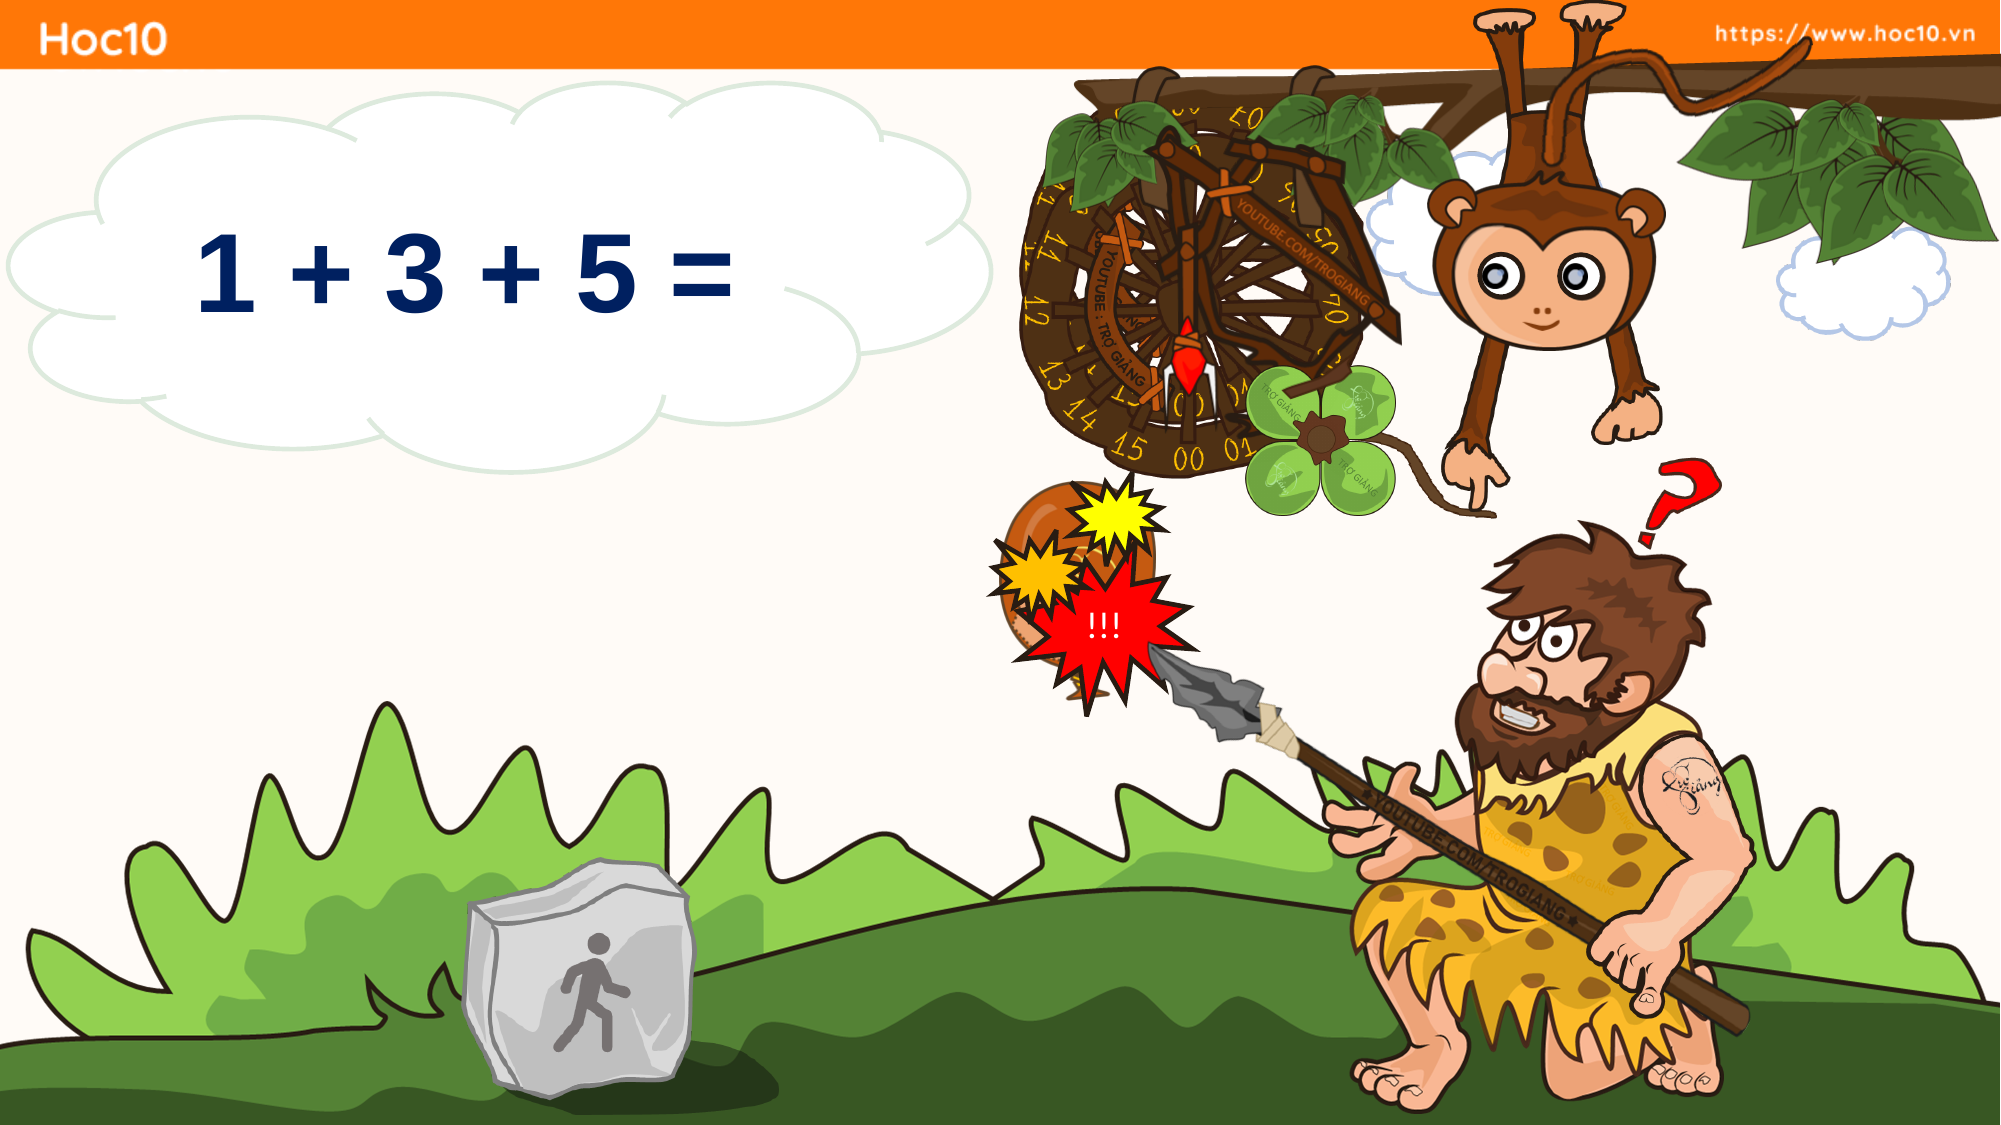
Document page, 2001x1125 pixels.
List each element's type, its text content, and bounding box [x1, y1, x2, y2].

text_box 1 + 3 + 5 = [7, 81, 993, 474]
picture [0, 0, 2001, 1125]
